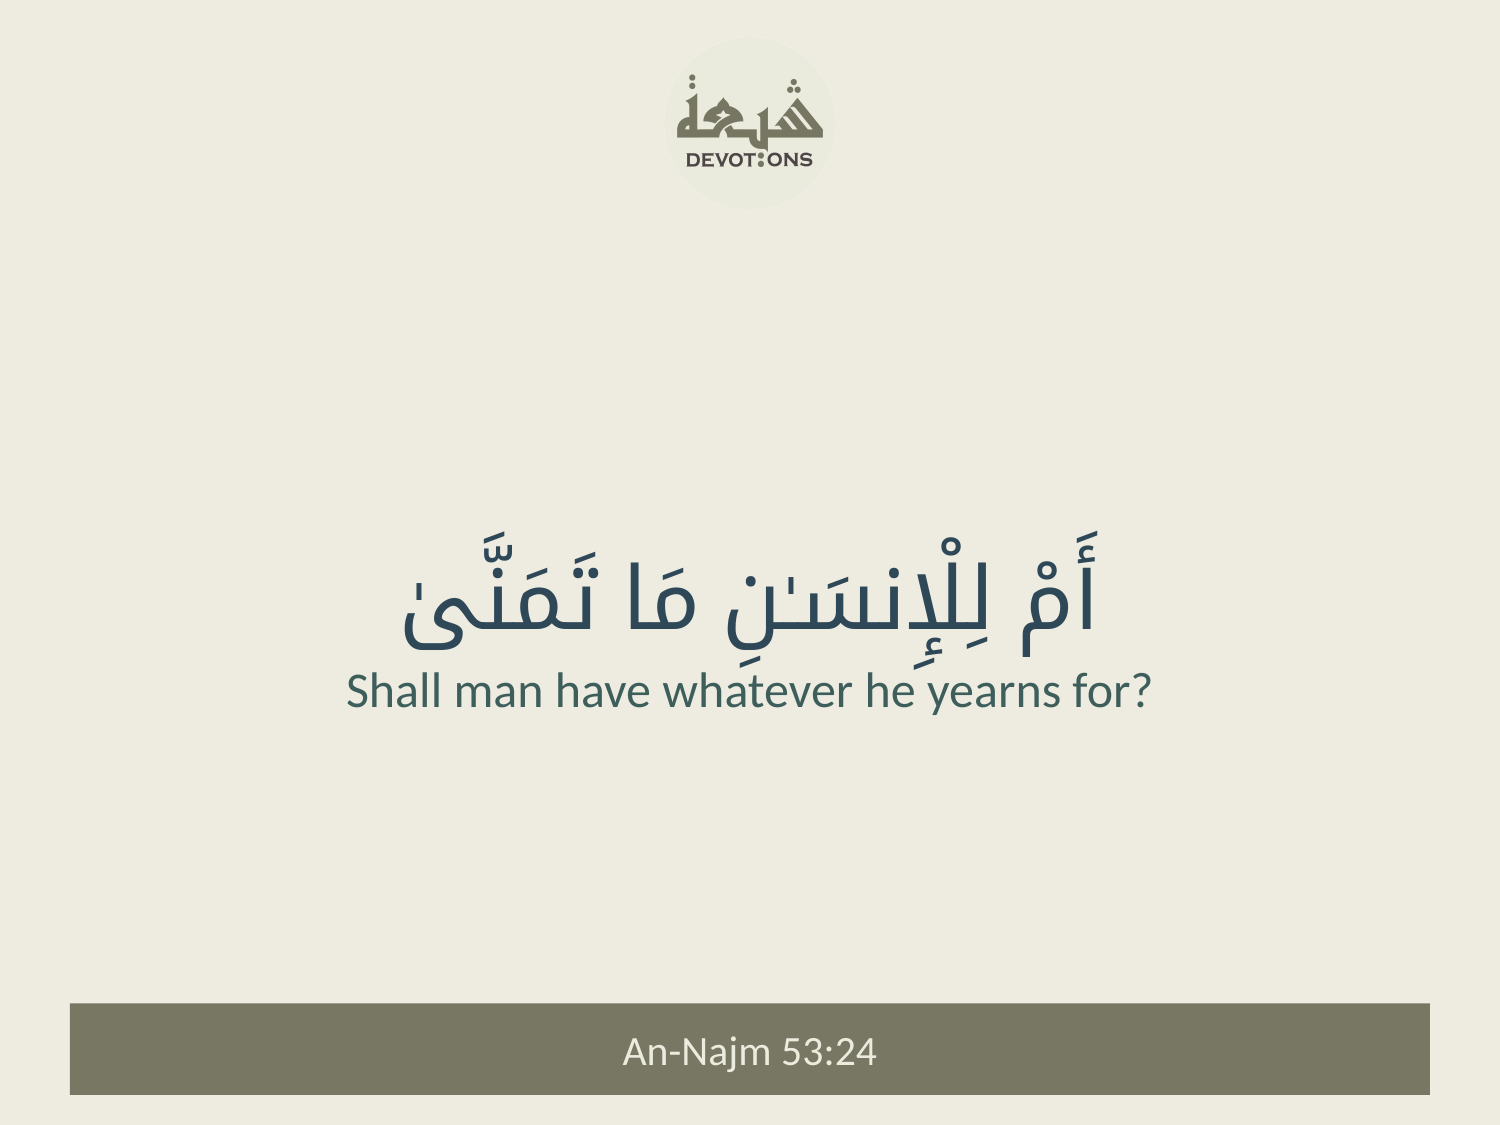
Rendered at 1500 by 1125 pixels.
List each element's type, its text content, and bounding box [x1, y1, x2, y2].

picture [656, 29, 844, 203]
list أَمْ لِلْإِنسَـٰنِ مَا تَمَنَّىٰ Shall man have whatever he yearns for? [69, 203, 1430, 1003]
list An-Najm 53:24 [69, 1003, 1430, 1095]
